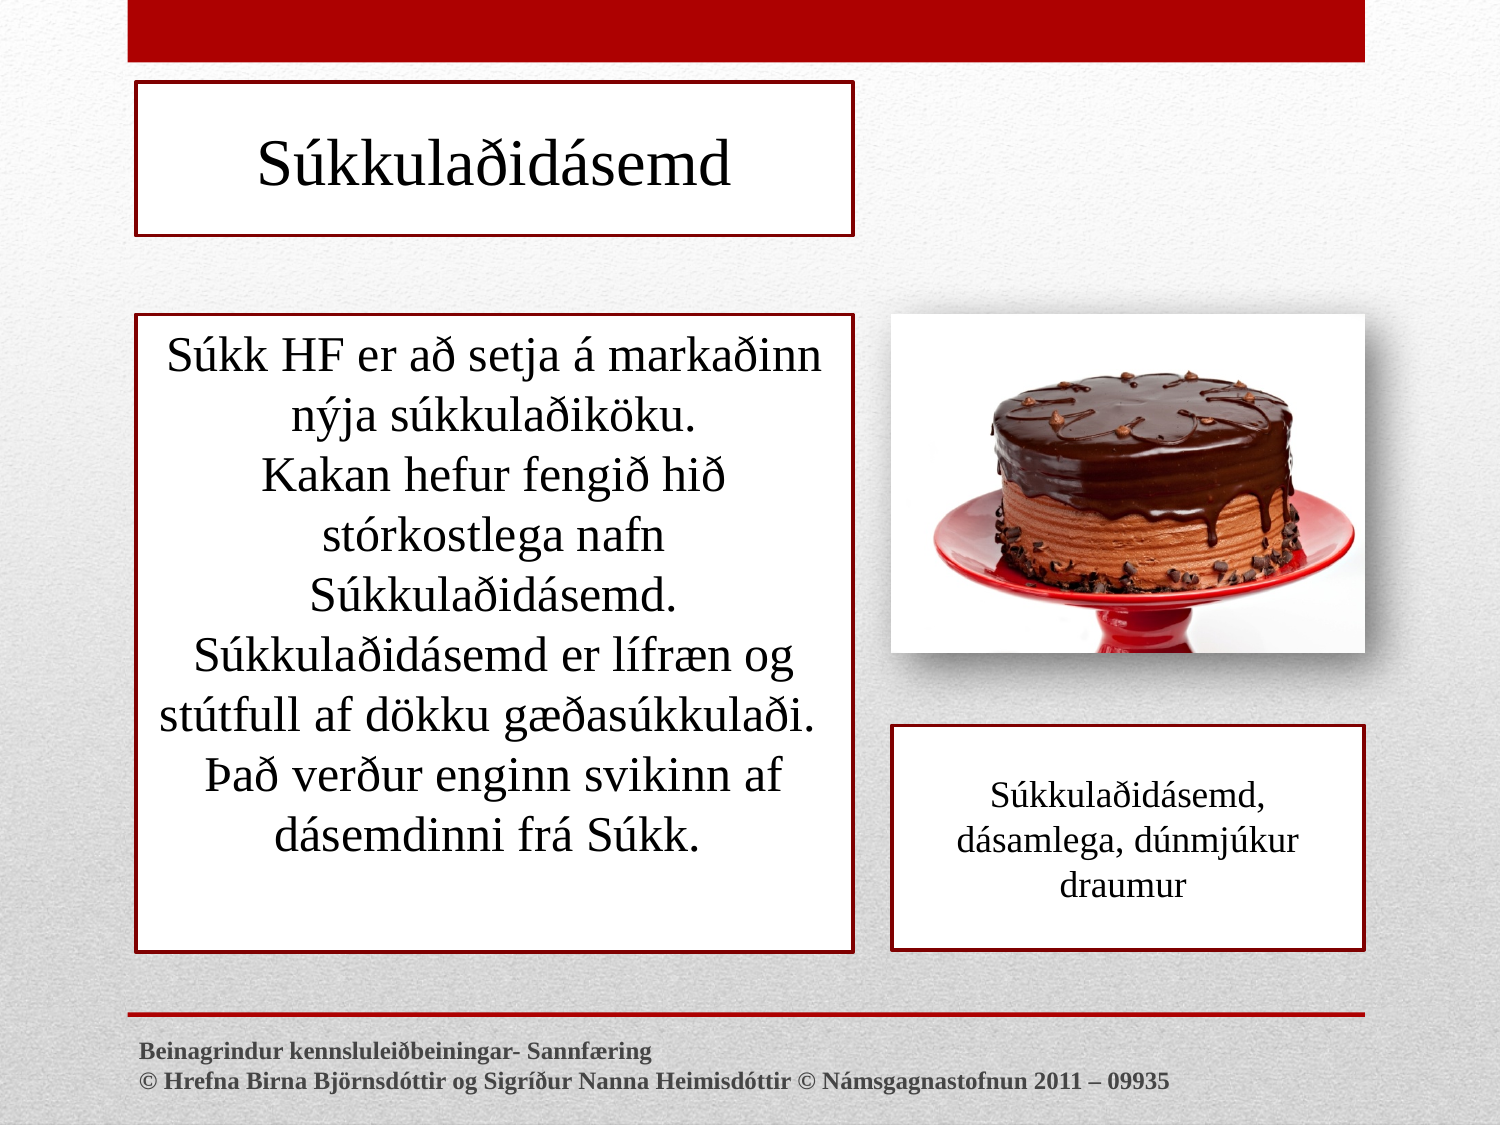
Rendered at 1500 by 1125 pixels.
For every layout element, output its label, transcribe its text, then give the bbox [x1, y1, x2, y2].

text_box Súkk HF er að setja á markaðinn nýja súkkulaðiköku. Kakan hefur fengið hið stórkostlega nafn Súkkulaðidásemd. Súkkulaðidásemd er lífræn og stútfull af dökku gæðasúkkulaði. Það verður enginn svikinn af dásemdinni frá Súkk. [134, 313, 855, 954]
text_box Súkkulaðidásemd [134, 80, 855, 237]
picture [890, 313, 1365, 654]
text_box Súkkulaðidásemd, dásamlega, dúnmjúkur draumur [890, 724, 1366, 952]
footer Beinagrindur kennsluleiðbeiningar- Sannfæring © Hrefna Birna Björnsdóttir og Sigríður Nanna Heimisdóttir © Námsgagnastofnun 2011 – 09935 [123, 1035, 1364, 1095]
